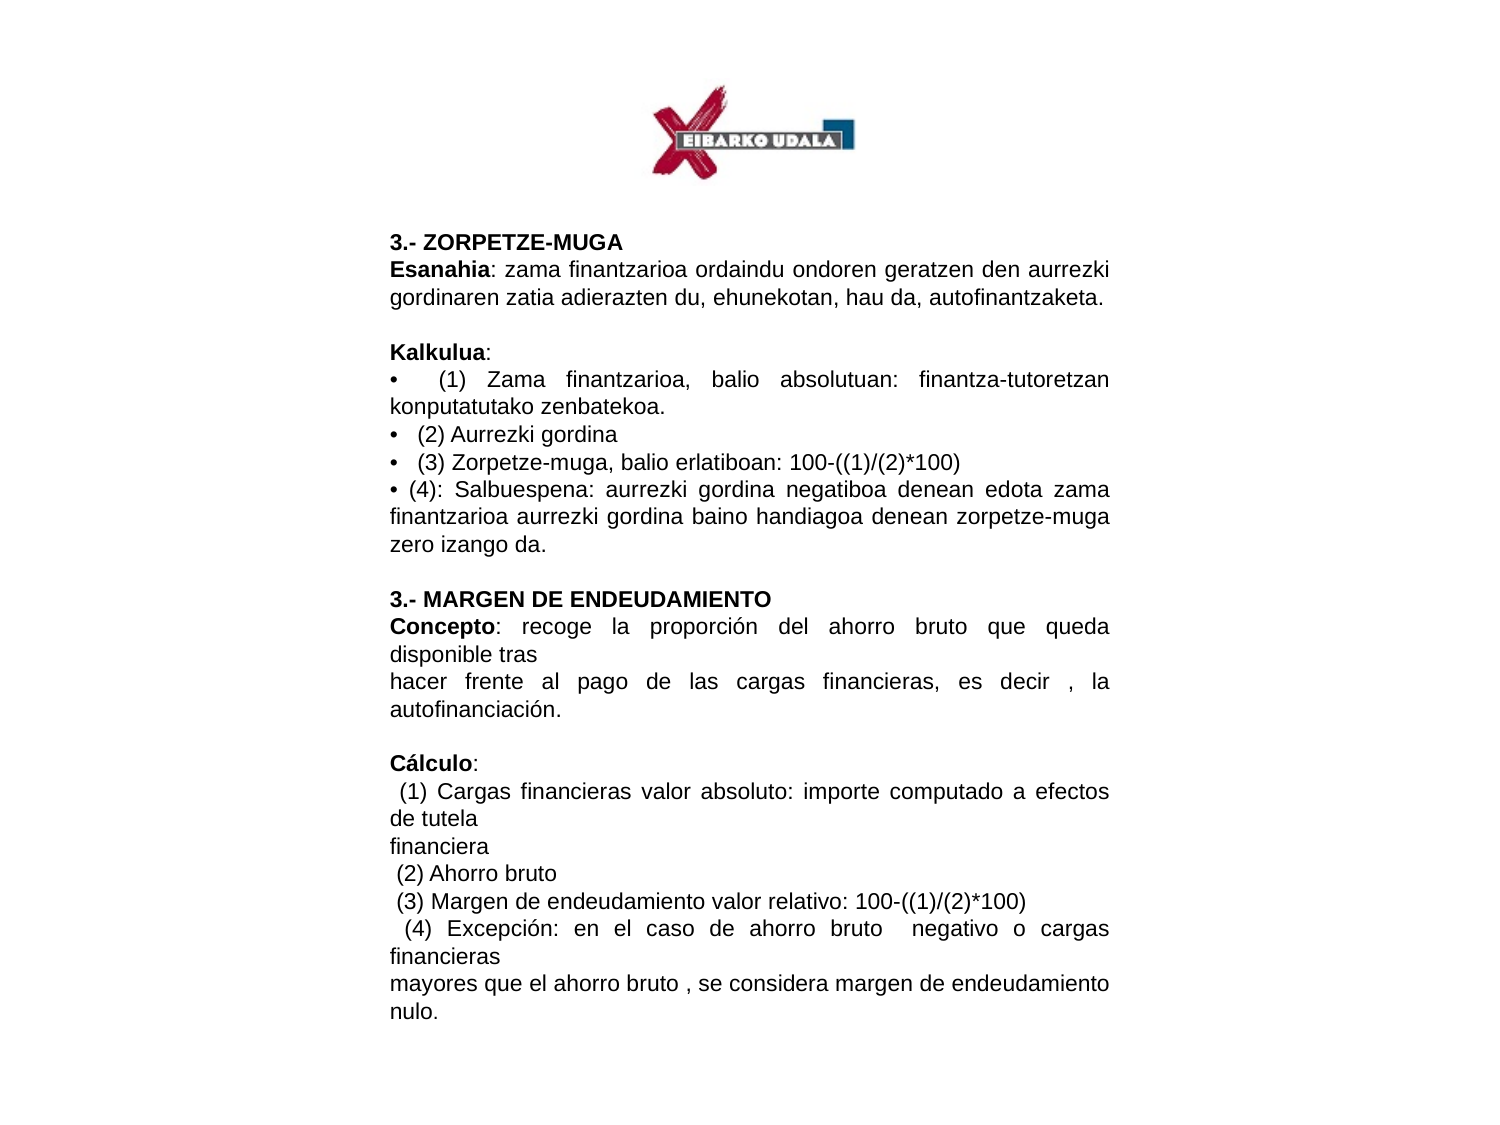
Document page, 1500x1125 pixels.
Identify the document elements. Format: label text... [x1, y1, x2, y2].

picture [629, 78, 871, 186]
text_box 3.- ZORPETZE-MUGA Esanahia: zama finantzarioa ordaindu ondoren geratzen den aurrezki gordinaren zatia adierazten du, ehunekotan, hau da, autofinantzaketa. Kalkulua: • (1) Zama finantzarioa, balio absolutuan: finantza-tutoretzan konputatutako zenbatekoa. • (2) Aurrezki gordina • (3) Zorpetze-muga, balio erlatiboan: 100-((1)/(2)*100) • (4): Salbuespena: aurrezki gordina negatiboa denean edota zama finantzarioa aurrezki gordina baino handiagoa denean zorpetze-muga zero izango da. 3.- MARGEN DE ENDEUDAMIENTO Concepto: recoge la proporción del ahorro bruto que queda disponible tras hacer frente al pago de las cargas financieras, es decir , la autofinanciación. Cálculo: (1) Cargas financieras valor absoluto: importe computado a efectos de tutela financiera (2) Ahorro bruto (3) Margen de endeudamiento valor relativo: 100-((1)/(2)*100) (4) Excepción: en el caso de ahorro bruto negativo o cargas financieras mayores que el ahorro bruto , se considera margen de endeudamiento nulo. [374, 219, 1125, 1031]
